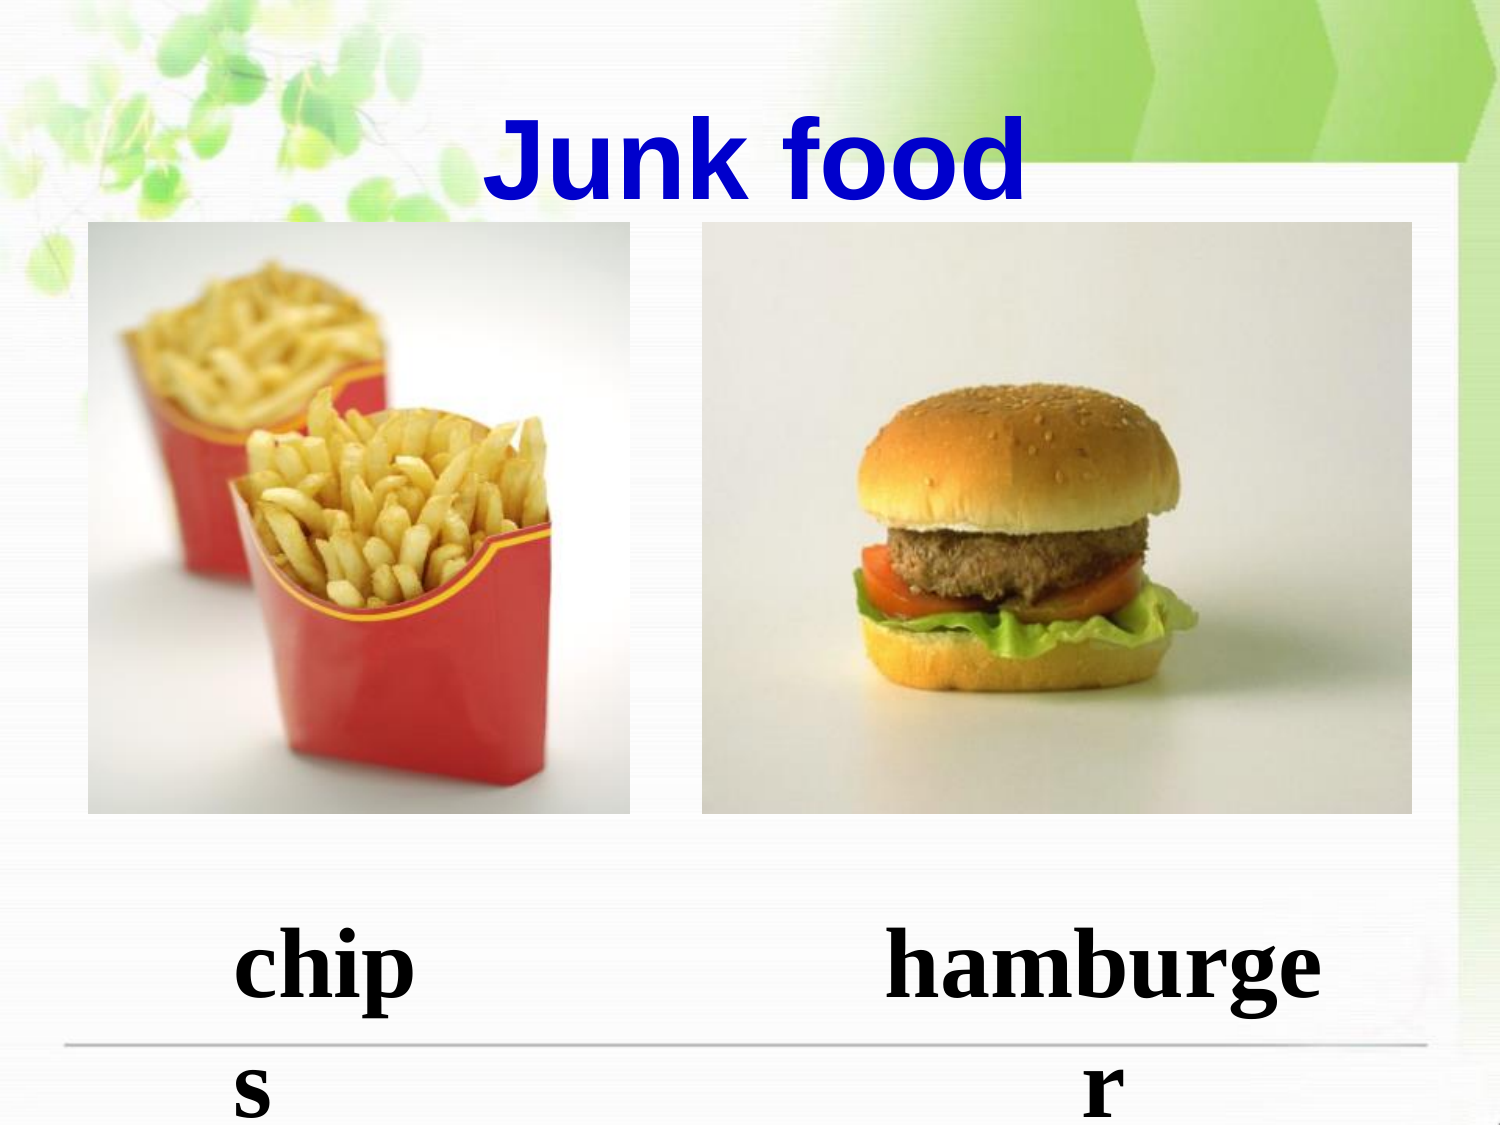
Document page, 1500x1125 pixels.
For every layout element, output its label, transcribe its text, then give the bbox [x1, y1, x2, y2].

text_box hamburger [860, 887, 1349, 1125]
text_box chips [214, 887, 467, 1125]
text_box Junk food [387, 75, 1125, 233]
picture [0, 0, 1500, 1125]
